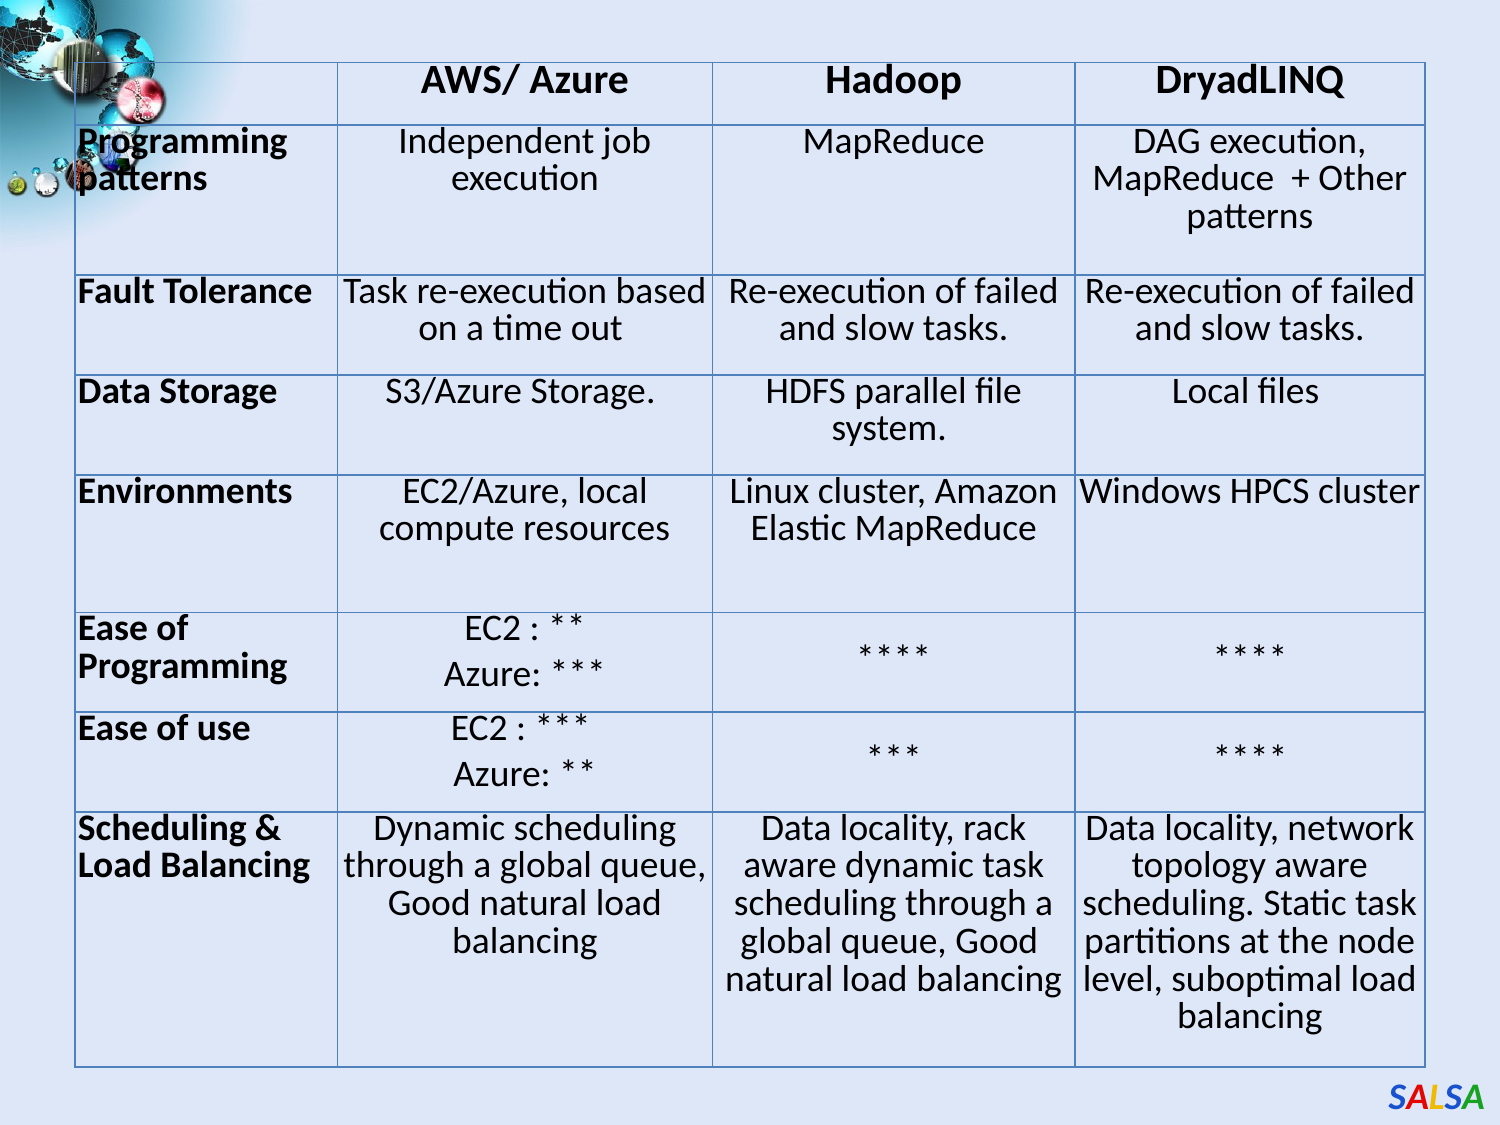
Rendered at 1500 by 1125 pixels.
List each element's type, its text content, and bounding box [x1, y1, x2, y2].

table_cell Fault Tolerance [76, 276, 337, 374]
table_cell Data locality, network topology aware scheduling. Static task partitions at the node level, suboptimal load balancing [1076, 813, 1424, 1066]
table_cell Independent job execution [338, 126, 712, 274]
table_cell **** [713, 613, 1074, 711]
table_cell **** [1076, 713, 1424, 811]
table_cell Re-execution of failed and slow tasks. [713, 276, 1074, 374]
table_cell Linux cluster, Amazon Elastic MapReduce [713, 476, 1074, 612]
table_header [76, 63, 337, 124]
table_cell Programming patterns [76, 126, 337, 274]
table_cell HDFS parallel file system. [713, 376, 1074, 474]
table_cell Re-execution of failed and slow tasks. [1076, 276, 1424, 374]
table_cell Data locality, rack aware dynamic task scheduling through a global queue, Good natural load balancing [713, 813, 1074, 1066]
table_cell EC2 : *** Azure: ** [338, 713, 712, 811]
table_header DryadLINQ [1076, 63, 1424, 124]
table_cell Data Storage [76, 376, 337, 474]
table_header AWS/ Azure [338, 63, 712, 124]
table_cell Local files [1076, 376, 1424, 474]
table_header Hadoop [713, 63, 1074, 124]
table_cell Ease of use [76, 713, 337, 811]
table_cell DAG execution, MapReduce + Other patterns [1076, 126, 1424, 274]
table_cell Ease of Programming [76, 613, 337, 711]
table_cell Task re-execution based on a time out [338, 276, 712, 374]
table_cell MapReduce [713, 126, 1074, 274]
table_cell *** [713, 713, 1074, 811]
table_cell EC2/Azure, local compute resources [338, 476, 712, 612]
table_cell EC2 : ** Azure: *** [338, 613, 712, 711]
table_cell **** [1076, 613, 1424, 711]
picture [0, 0, 263, 253]
table_cell Environments [76, 476, 337, 612]
table_cell Scheduling & Load Balancing [76, 813, 337, 1066]
table_cell Windows HPCS cluster [1076, 476, 1424, 612]
table_cell S3/Azure Storage. [338, 376, 712, 474]
table_cell Dynamic scheduling through a global queue, Good natural load balancing [338, 813, 712, 1066]
